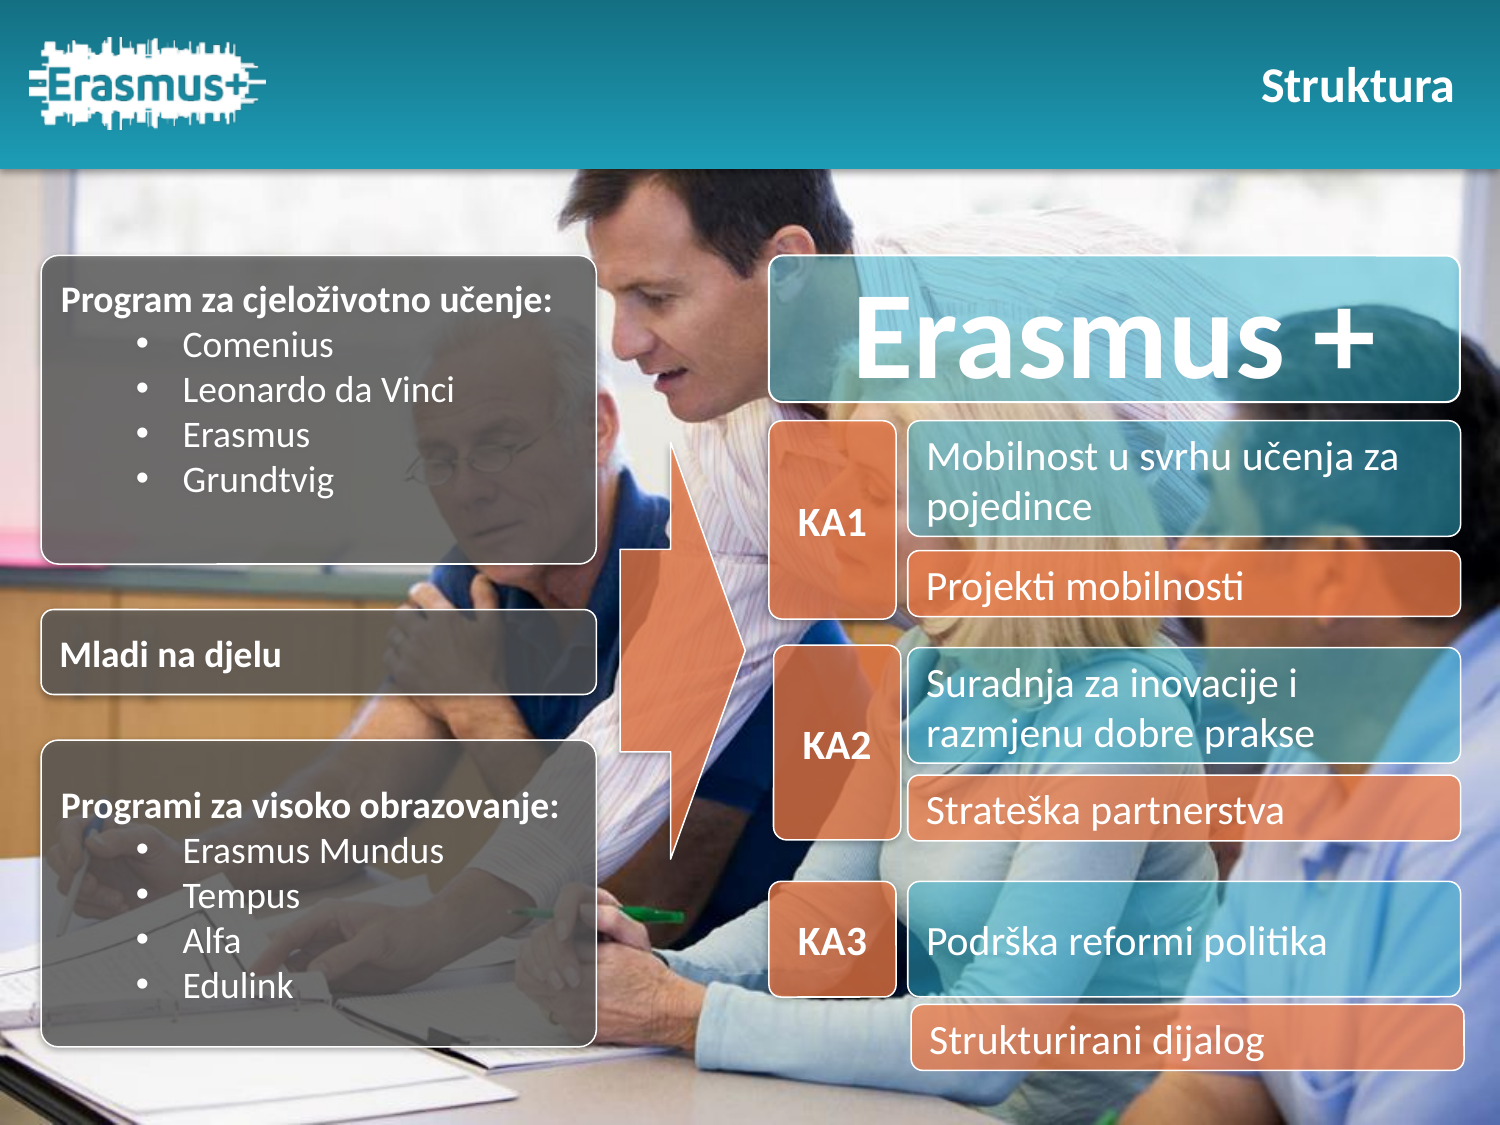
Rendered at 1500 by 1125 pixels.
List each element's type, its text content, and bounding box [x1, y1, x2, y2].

text_box Struktura [270, 45, 1471, 120]
text_box [0, 0, 1500, 124]
picture [0, 37, 1500, 1125]
